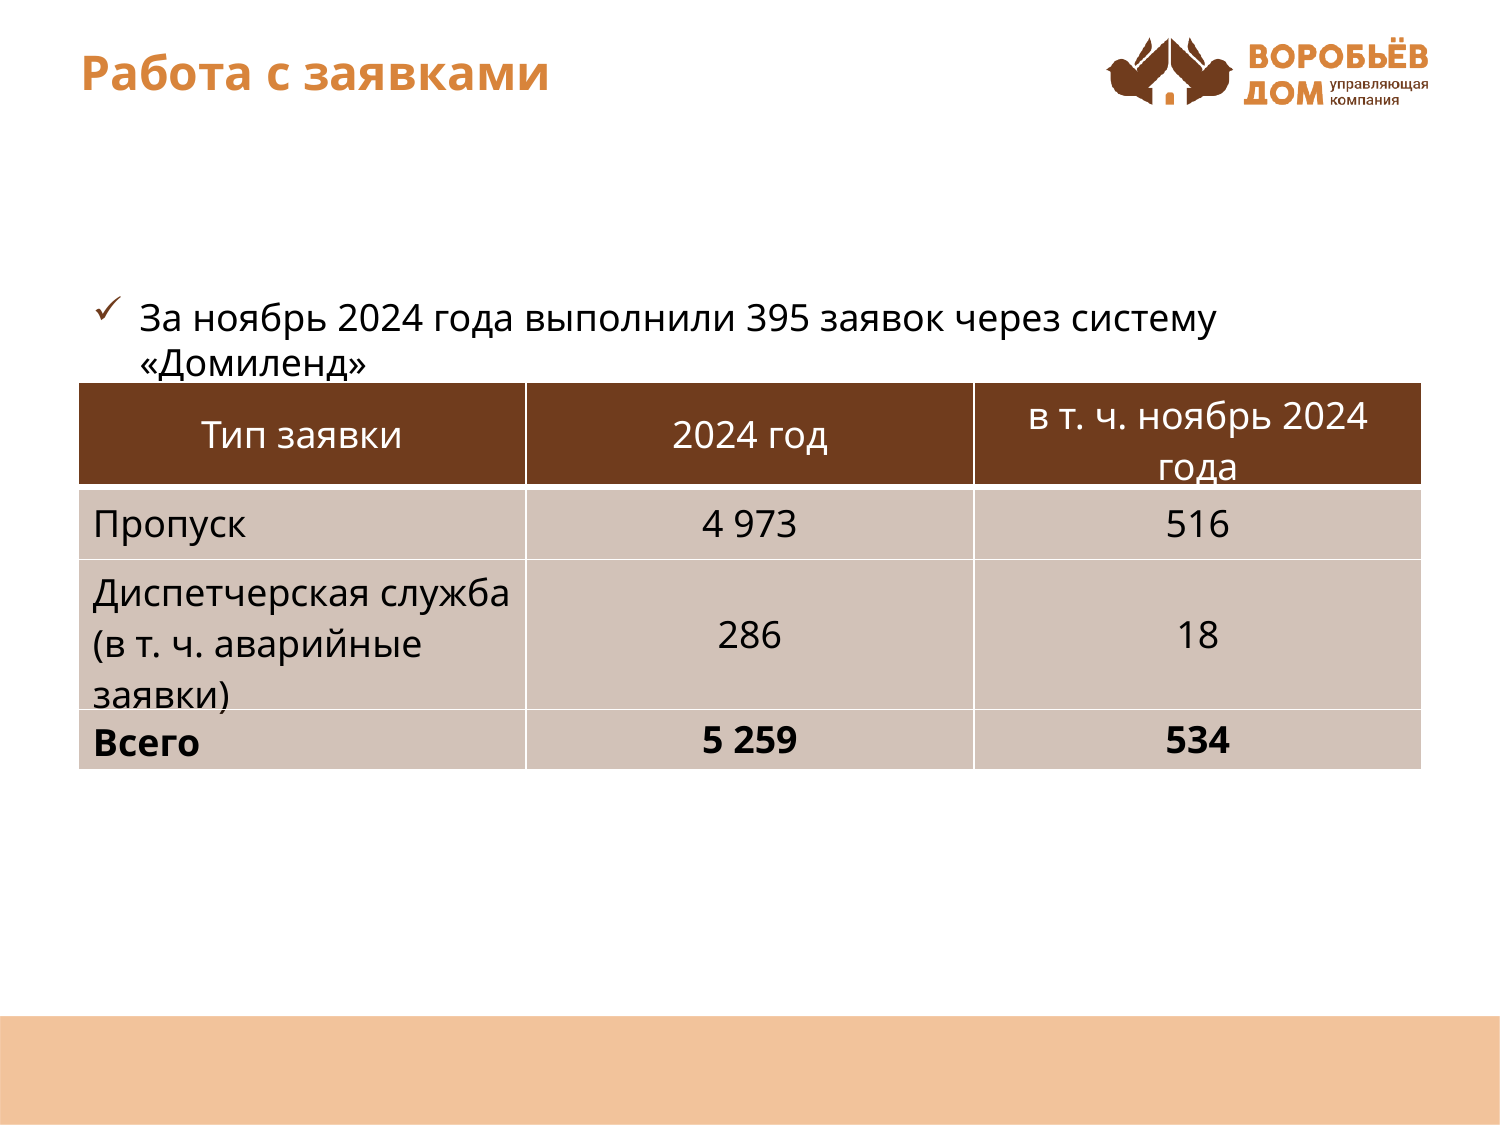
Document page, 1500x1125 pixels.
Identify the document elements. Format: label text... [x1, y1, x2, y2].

table_header 2024 год [527, 383, 973, 484]
table_cell Пропуск [79, 490, 525, 559]
table_cell 5 259 [527, 710, 973, 769]
picture [0, 1016, 1500, 1125]
table_cell 18 [975, 560, 1421, 709]
text_box За ноябрь 2024 года выполнили 395 заявок через систему «Домиленд» [77, 286, 1334, 381]
table_header Тип заявки [79, 383, 525, 484]
table_cell Диспетчерская служба (в т. ч. аварийные заявки) [79, 560, 525, 709]
table_cell Всего [79, 710, 525, 769]
picture [1105, 37, 1428, 106]
table_cell 534 [975, 710, 1421, 769]
text_box Работа с заявками [64, 22, 1438, 120]
table_cell 516 [975, 490, 1421, 559]
table_header в т. ч. ноябрь 2024 года [975, 383, 1421, 484]
table_cell 4 973 [527, 490, 973, 559]
table_cell 286 [527, 560, 973, 709]
